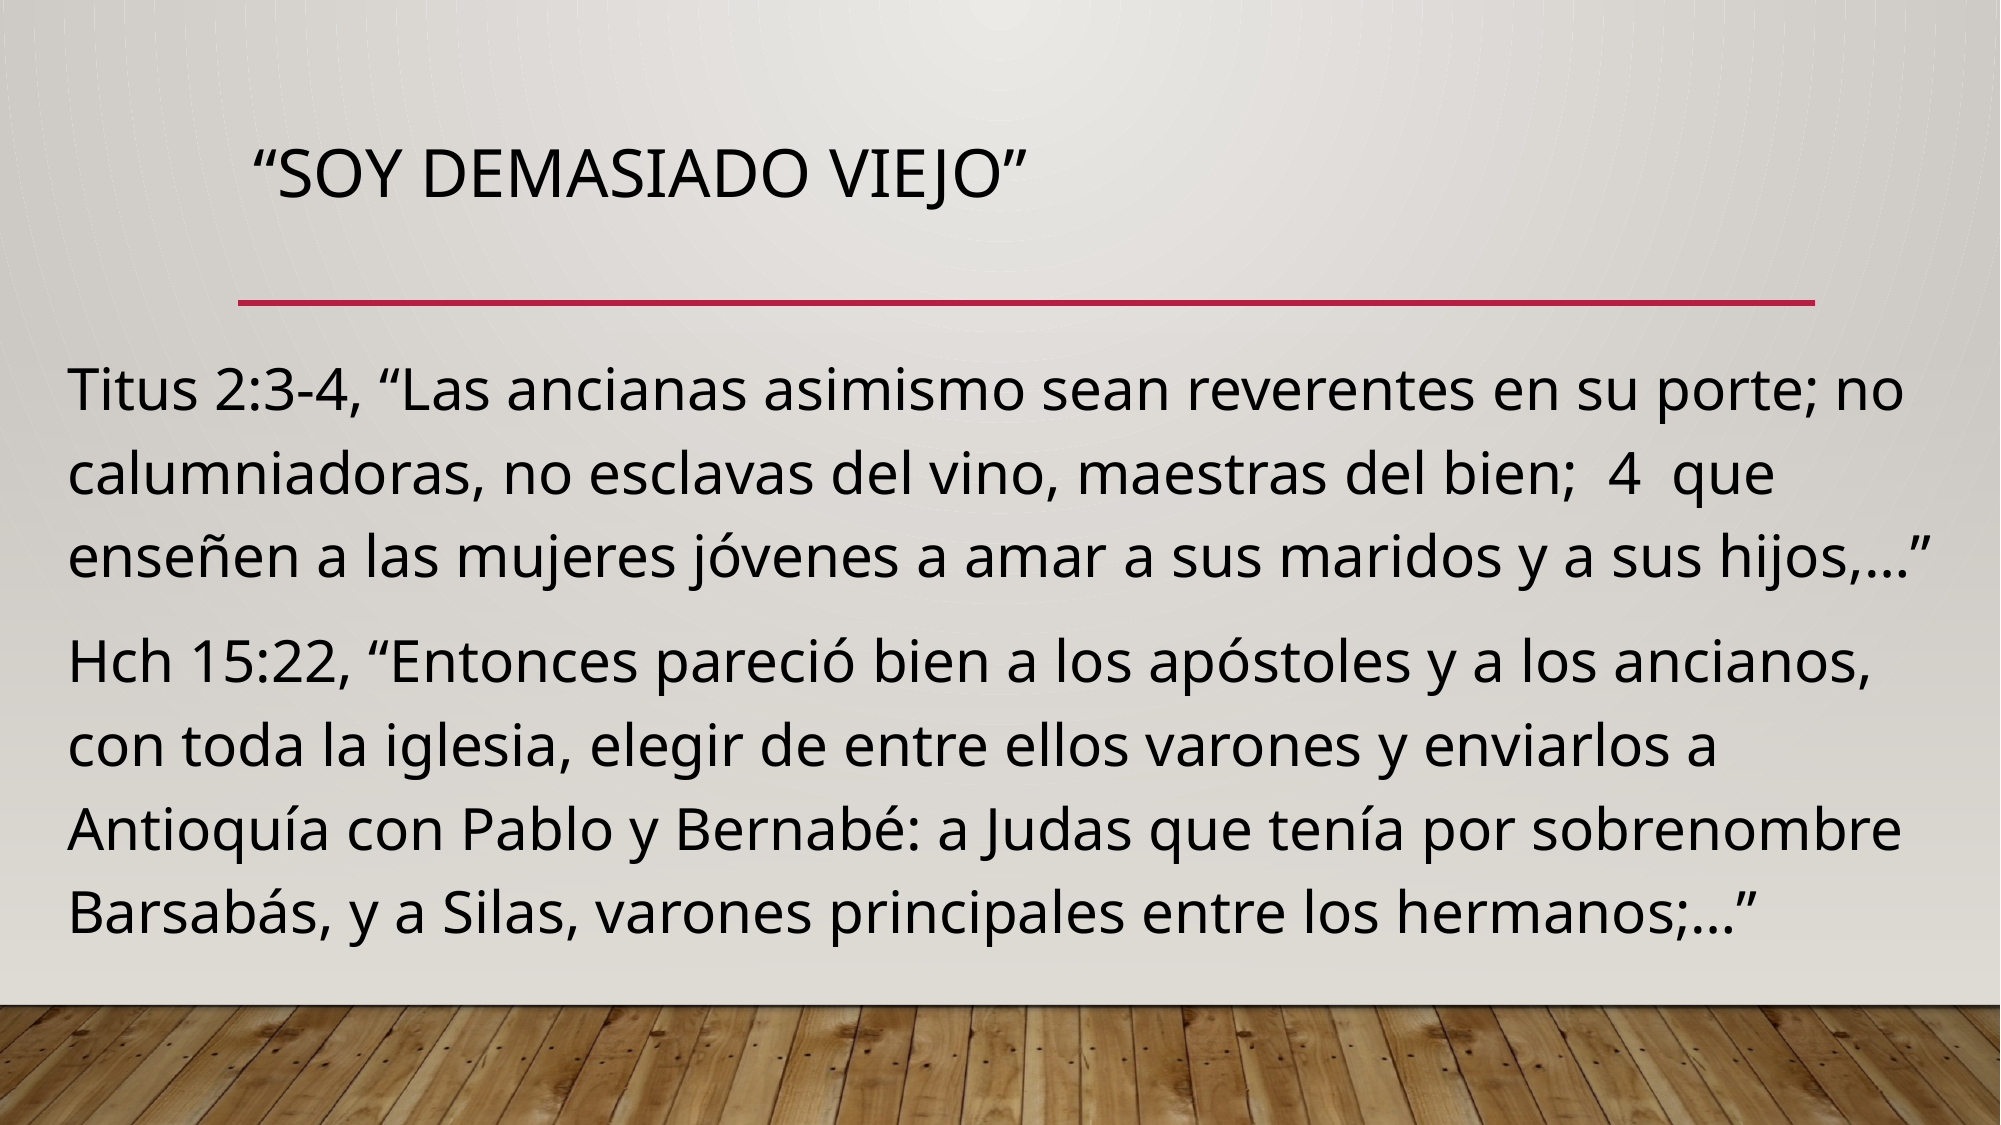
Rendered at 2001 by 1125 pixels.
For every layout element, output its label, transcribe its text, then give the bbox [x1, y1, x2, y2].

list Titus 2:3-4, “Las ancianas asimismo sean reverentes en su porte; no calumniadoras, no esclavas del vino, maestras del bien; 4 que enseñen a las mujeres jóvenes a amar a sus maridos y a sus hijos,…” Hch 15:22, “Entonces pareció bien a los apóstoles y a los ancianos, con toda la iglesia, elegir de entre ellos varones y enviarlos a Antioquía con Pablo y Bernabé: a Judas que tenía por sobrenombre Barsabás, y a Silas, varones principales entre los hermanos;…” [52, 330, 1961, 986]
picture [0, 1005, 2000, 1125]
title “Soy demasiado viejo” [238, 131, 1814, 305]
